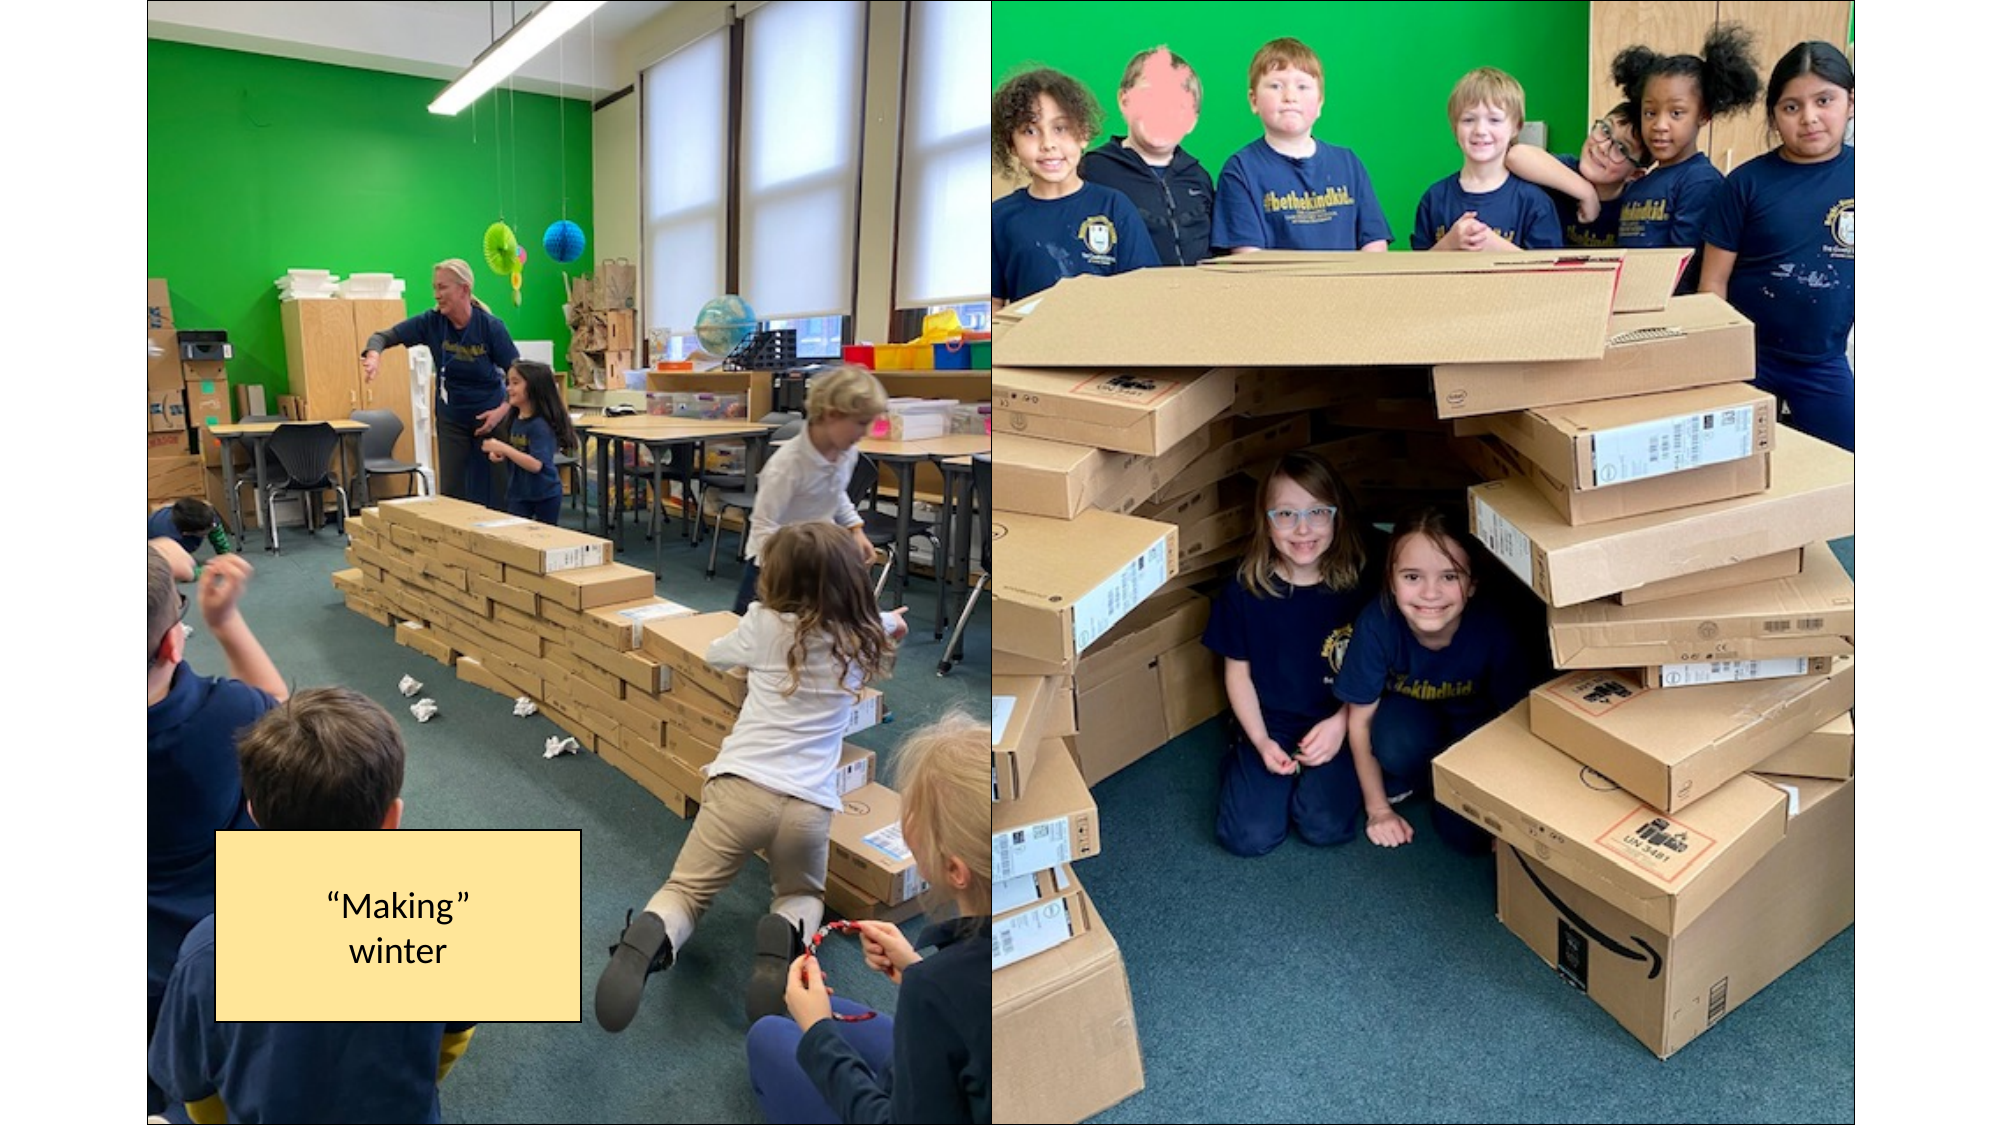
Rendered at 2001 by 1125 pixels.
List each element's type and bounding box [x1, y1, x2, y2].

picture [147, 0, 1855, 1125]
